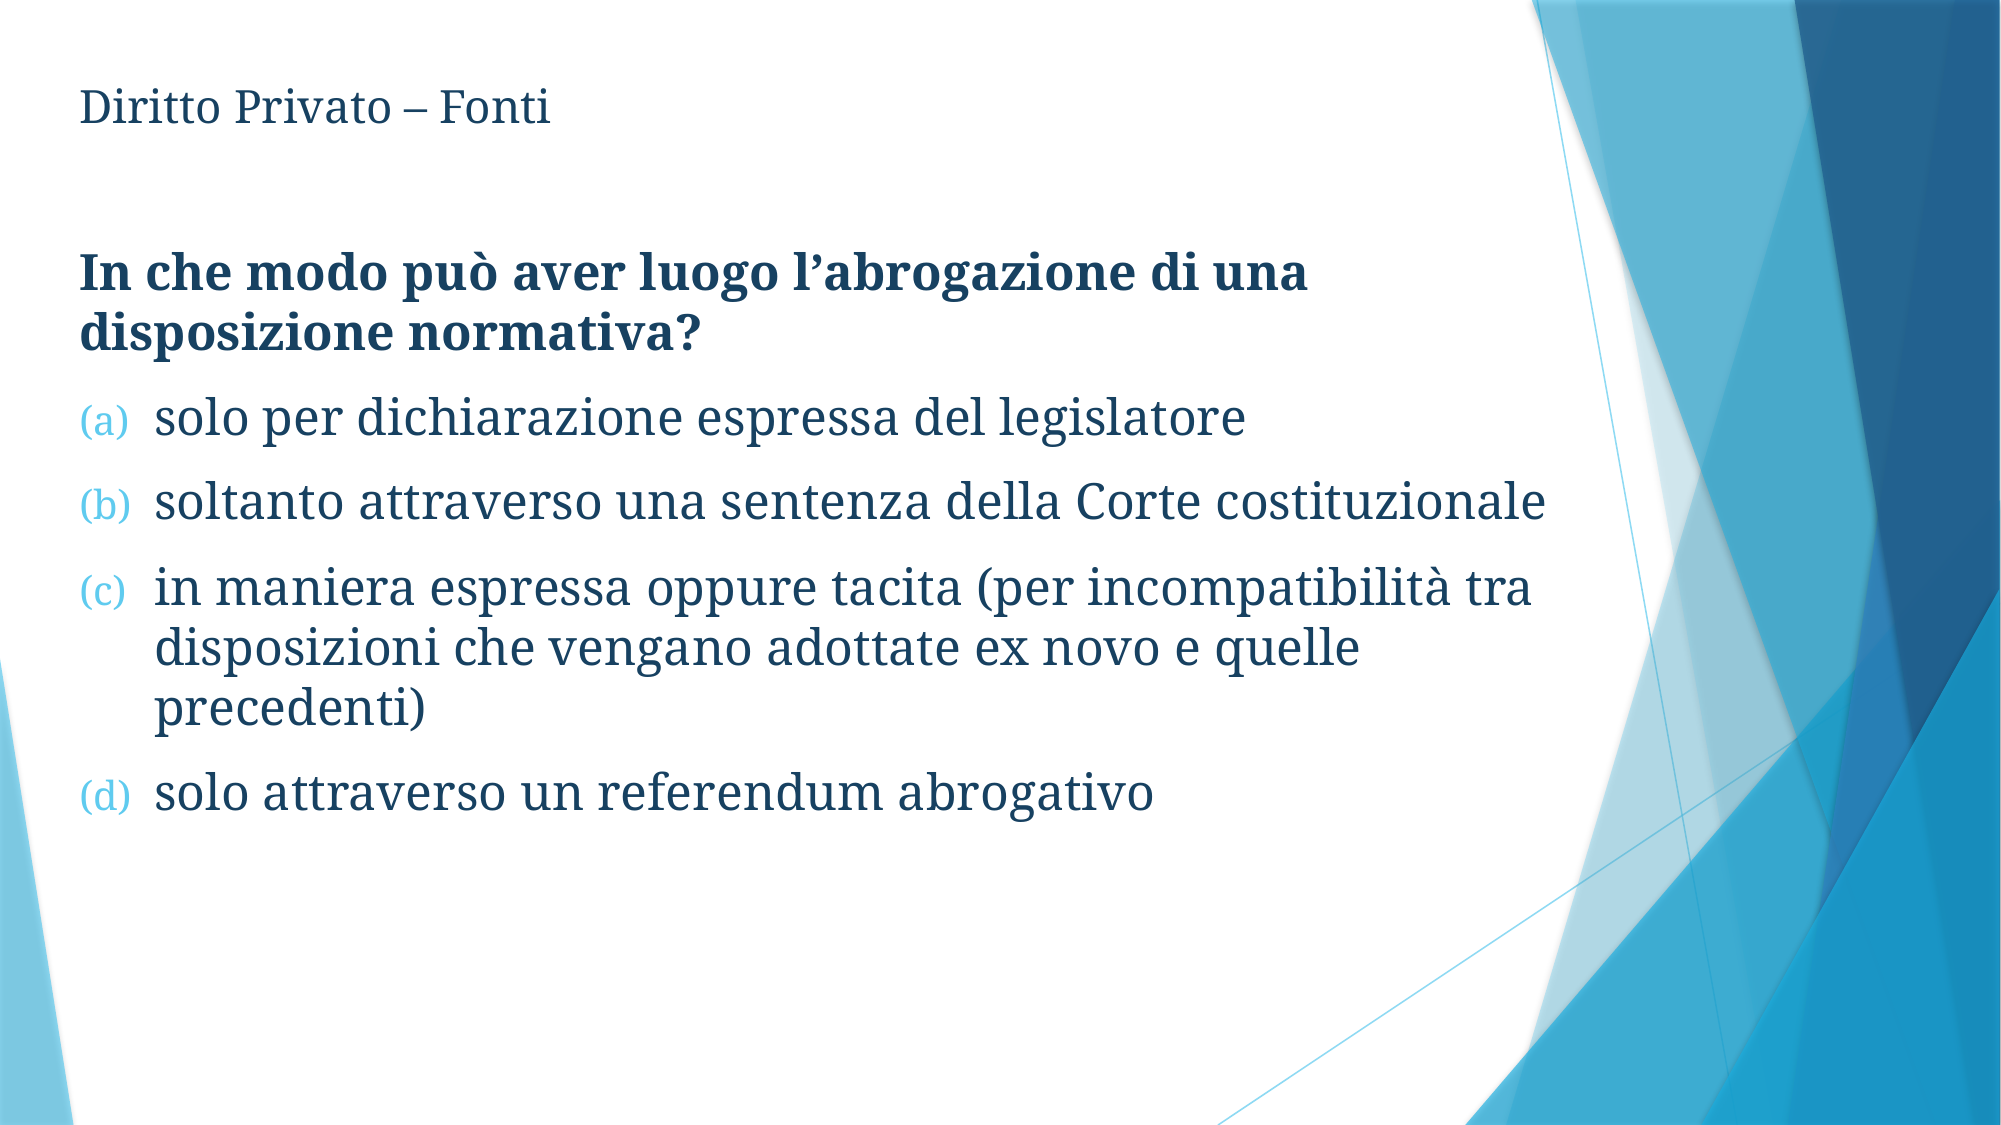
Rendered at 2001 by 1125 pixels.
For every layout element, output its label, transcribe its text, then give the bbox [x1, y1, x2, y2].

text_box In che modo può aver luogo l’abrogazione di una disposizione normativa? solo per dichiarazione espressa del legislatore soltanto attraverso una sentenza della Corte costituzionale in maniera espressa oppure tacita (per incompatibilità tra disposizioni che vengano adottate ex novo e quelle precedenti) solo attraverso un referendum abrogativo [64, 232, 1641, 1000]
text_box Diritto Privato – Fonti [64, 58, 1549, 141]
